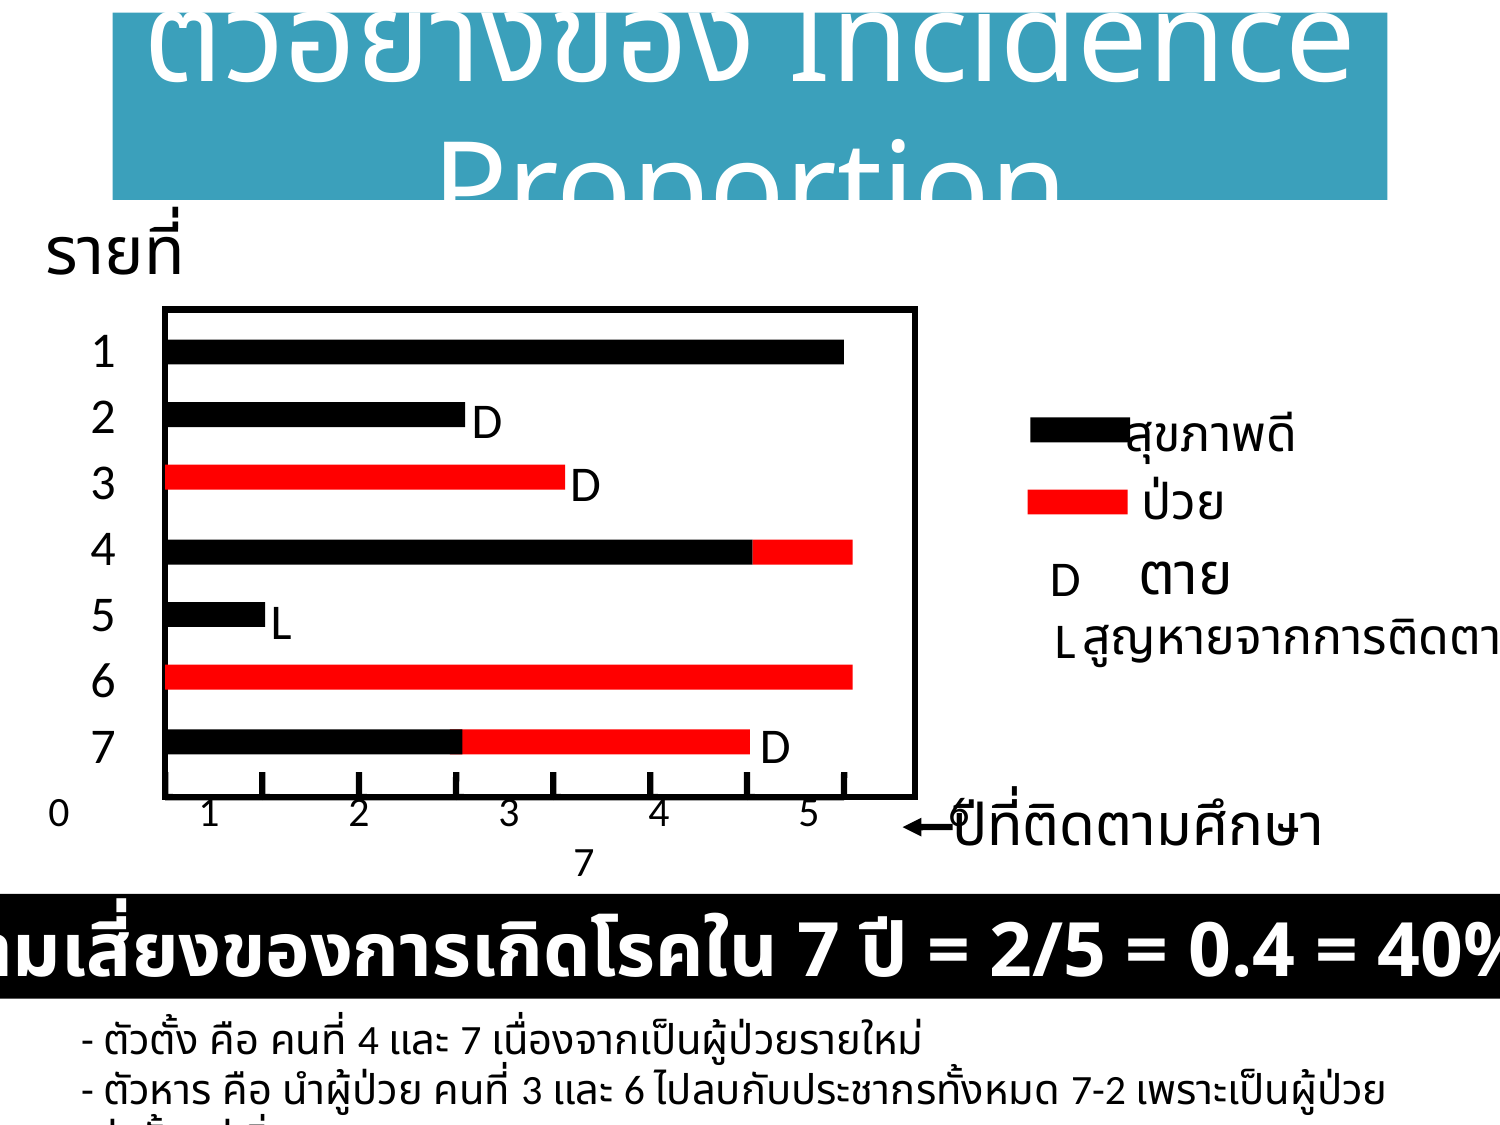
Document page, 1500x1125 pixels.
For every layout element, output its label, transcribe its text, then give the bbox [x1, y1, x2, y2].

title ตัวอย่างของ Incidence Proportion [112, 12, 1388, 198]
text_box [14, 199, 1476, 868]
text_box - ตัวตั้ง คือ คนที่ 4 และ 7 เนื่องจากเป็นผู้ป่วยรายใหม่ - ตัวหาร คือ นำผู้ป่วย คนที่ 3 และ 6 ไปลบกับประชากรทั้งหมด 7-2 เพราะเป็นผู้ป่วยเก่าตั้งแต่เริ่ม [66, 1005, 1440, 1125]
text_box ความเสี่ยงของการเกิดโรคใน 7 ปี = 2/5 = 0.4 = 40% [0, 893, 1500, 999]
